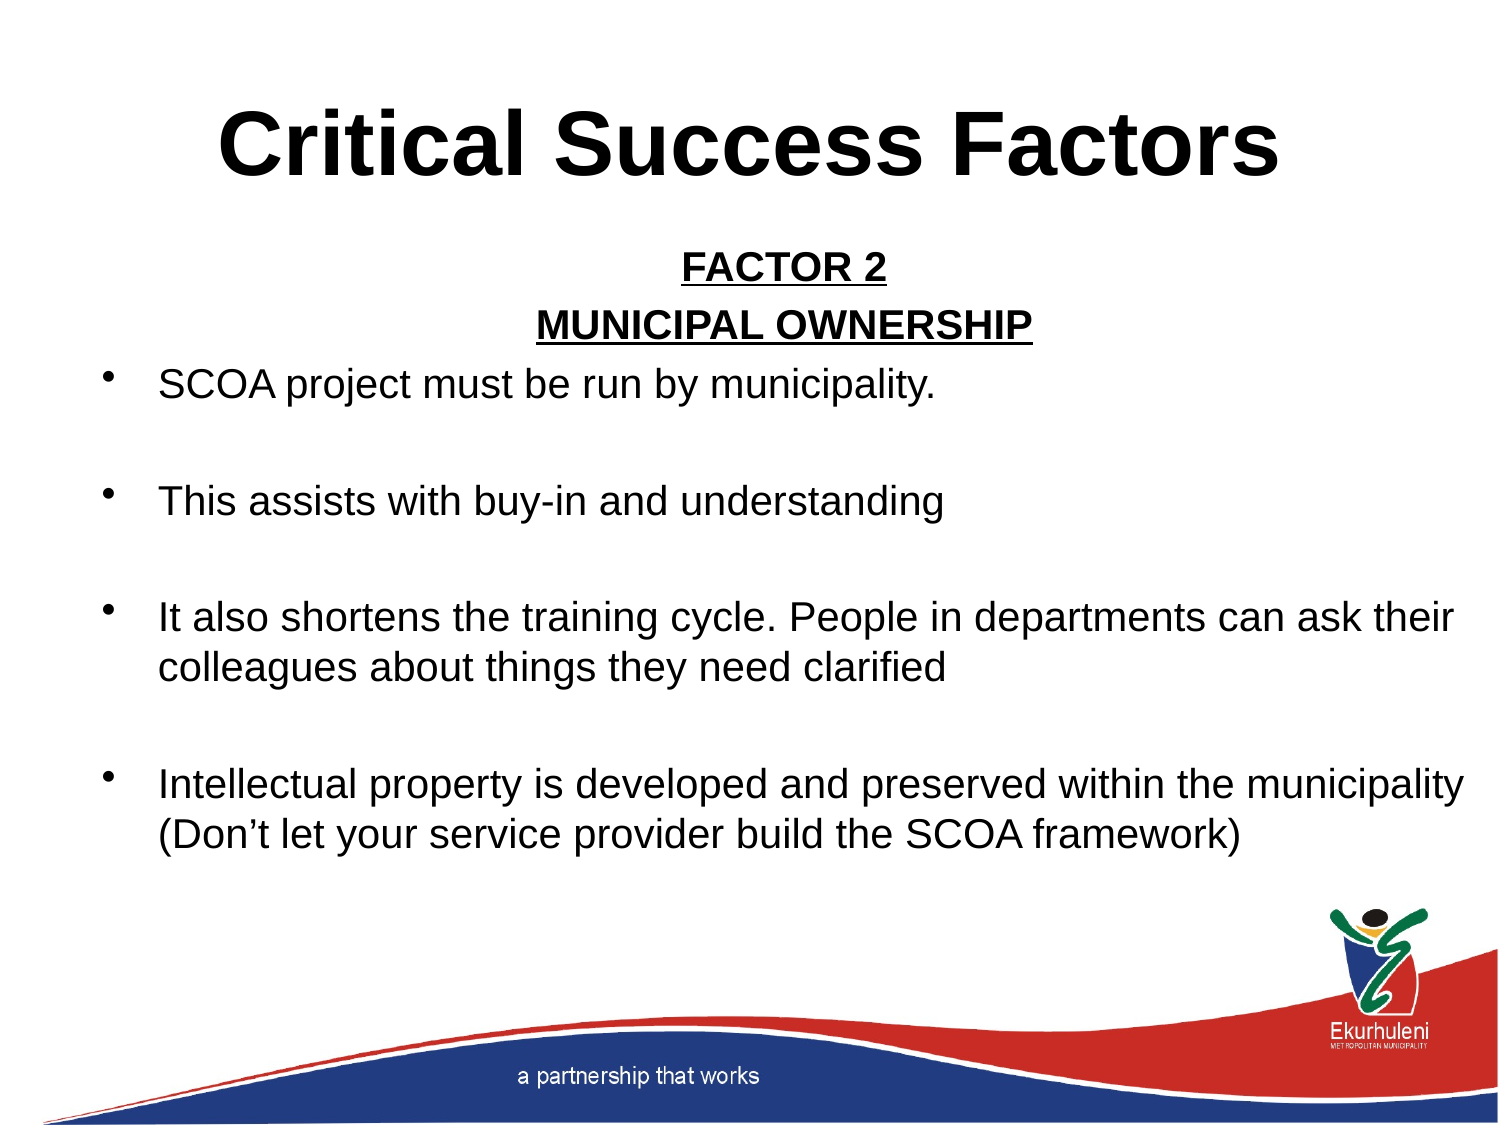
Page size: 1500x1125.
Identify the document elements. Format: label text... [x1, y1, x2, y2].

title Critical Success Factors [75, 45, 1425, 233]
picture [0, 0, 1500, 1125]
text_box FACTOR 2 MUNICIPAL OWNERSHIP SCOA project must be run by municipality. This assists with buy-in and understanding It also shortens the training cycle. People in departments can ask their colleagues about things they need clarified Intellectual property is developed and preserved within the municipality (Don’t let your service provider build the SCOA framework) [86, 232, 1483, 976]
